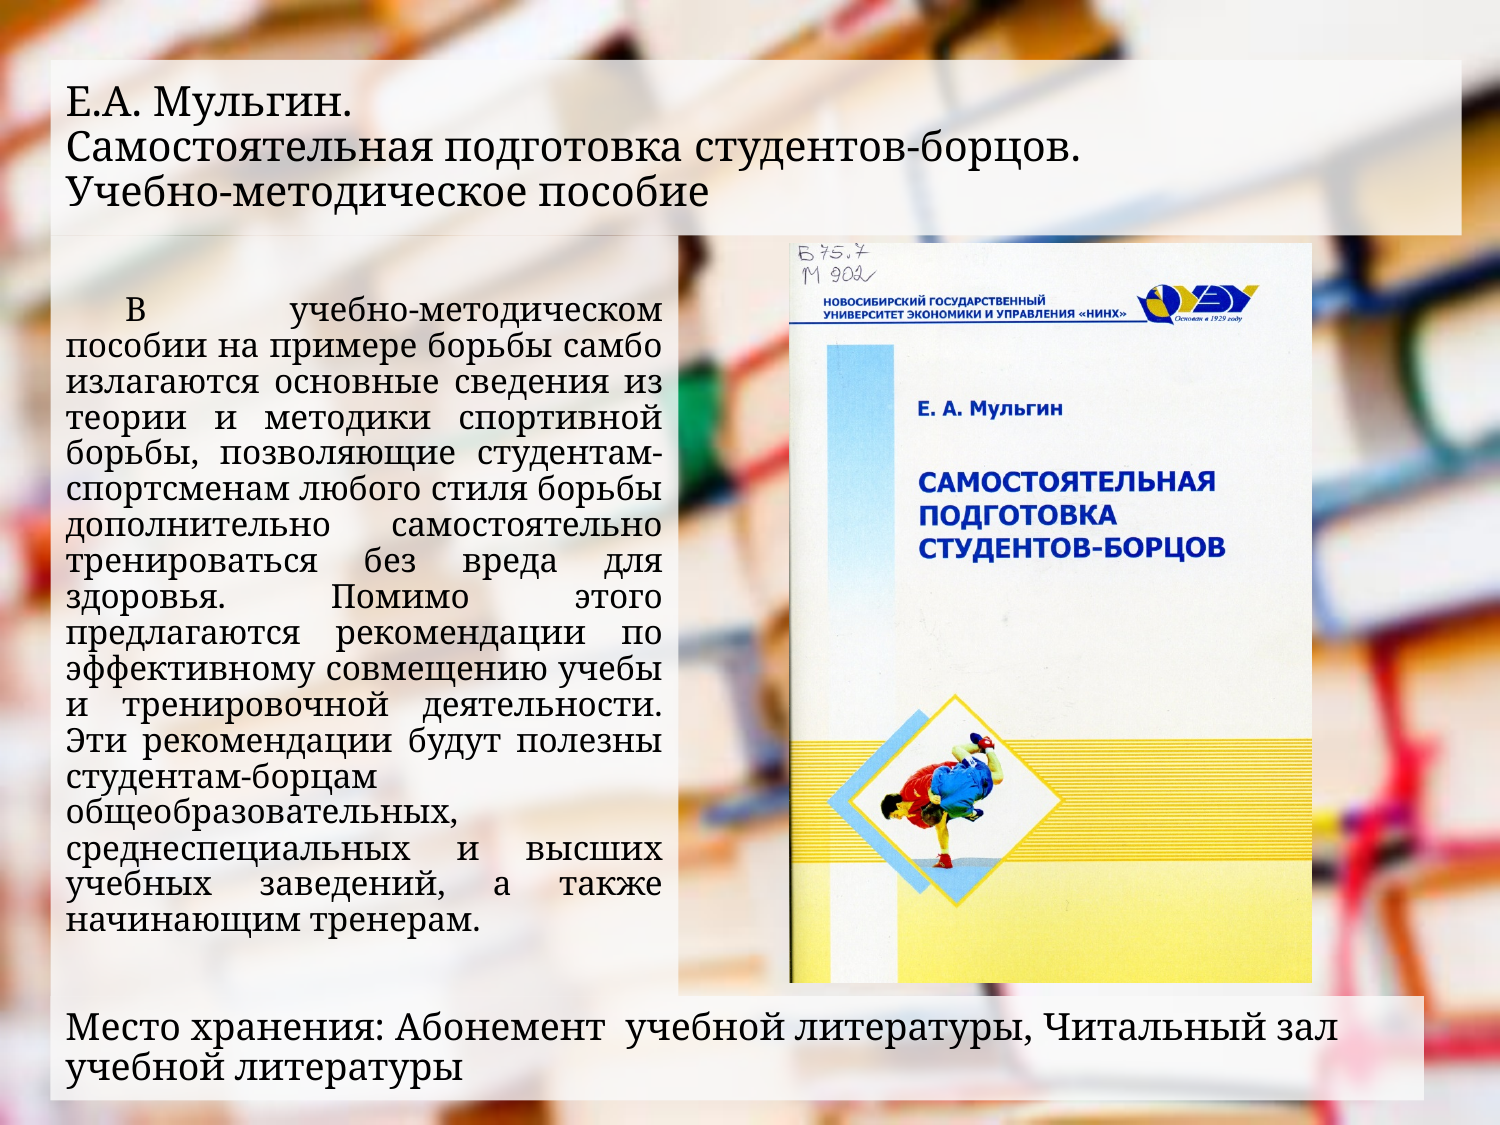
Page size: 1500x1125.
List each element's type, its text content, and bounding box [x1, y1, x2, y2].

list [789, 243, 1312, 983]
list В учебно-методическом пособии на примере борьбы самбо излагаются основные сведения из теории и методики спортивной борьбы, позволяющие студентам-спортсменам любого стиля борьбы дополнительно самостоятельно тренироваться без вреда для здоровья. Помимо этого предлагаются рекомендации по эффективному совмещению учебы и тренировочной деятельности. Эти рекомендации будут полезны студентам-борцам общеобразовательных, среднеспециальных и высших учебных заведений, а также начинающим тренерам. [50, 235, 679, 996]
picture [0, 0, 1500, 1125]
text_box Место хранения: Абонемент учебной литературы, Читальный зал учебной литературы [50, 996, 1424, 1101]
title Е.А. Мульгин. Самостоятельная подготовка студентов-борцов. Учебно-методическое пособие [50, 59, 1462, 236]
